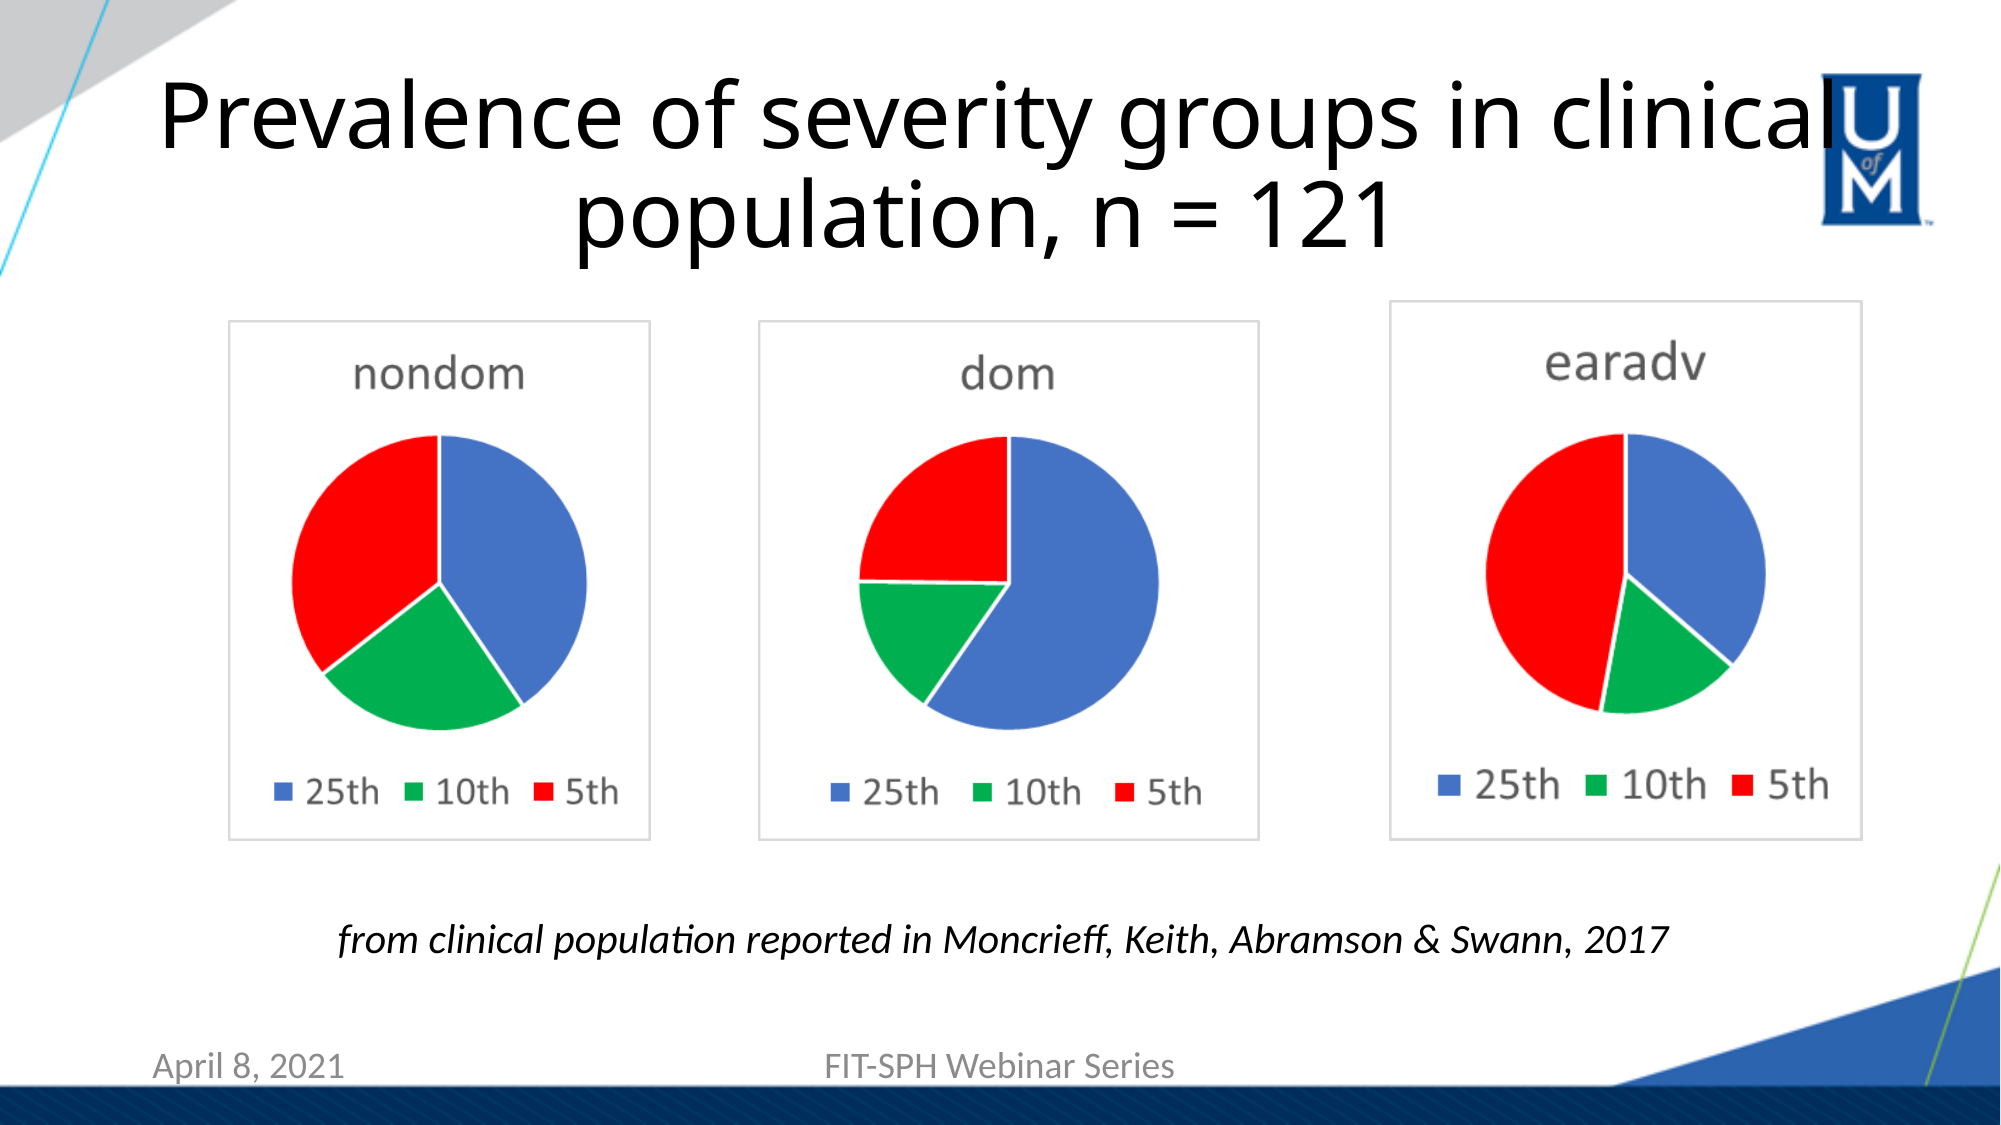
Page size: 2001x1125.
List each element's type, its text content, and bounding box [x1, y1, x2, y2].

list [228, 320, 651, 841]
footer FIT-SPH Webinar Series [662, 1033, 1338, 1094]
picture [0, 0, 2001, 1125]
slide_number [137, 1033, 588, 1094]
text_box from clinical population reported in Moncrieff, Keith, Abramson & Swann, 2017 [323, 904, 1695, 970]
title Prevalence of severity groups in clinical population, n = 121 [137, 59, 1863, 278]
